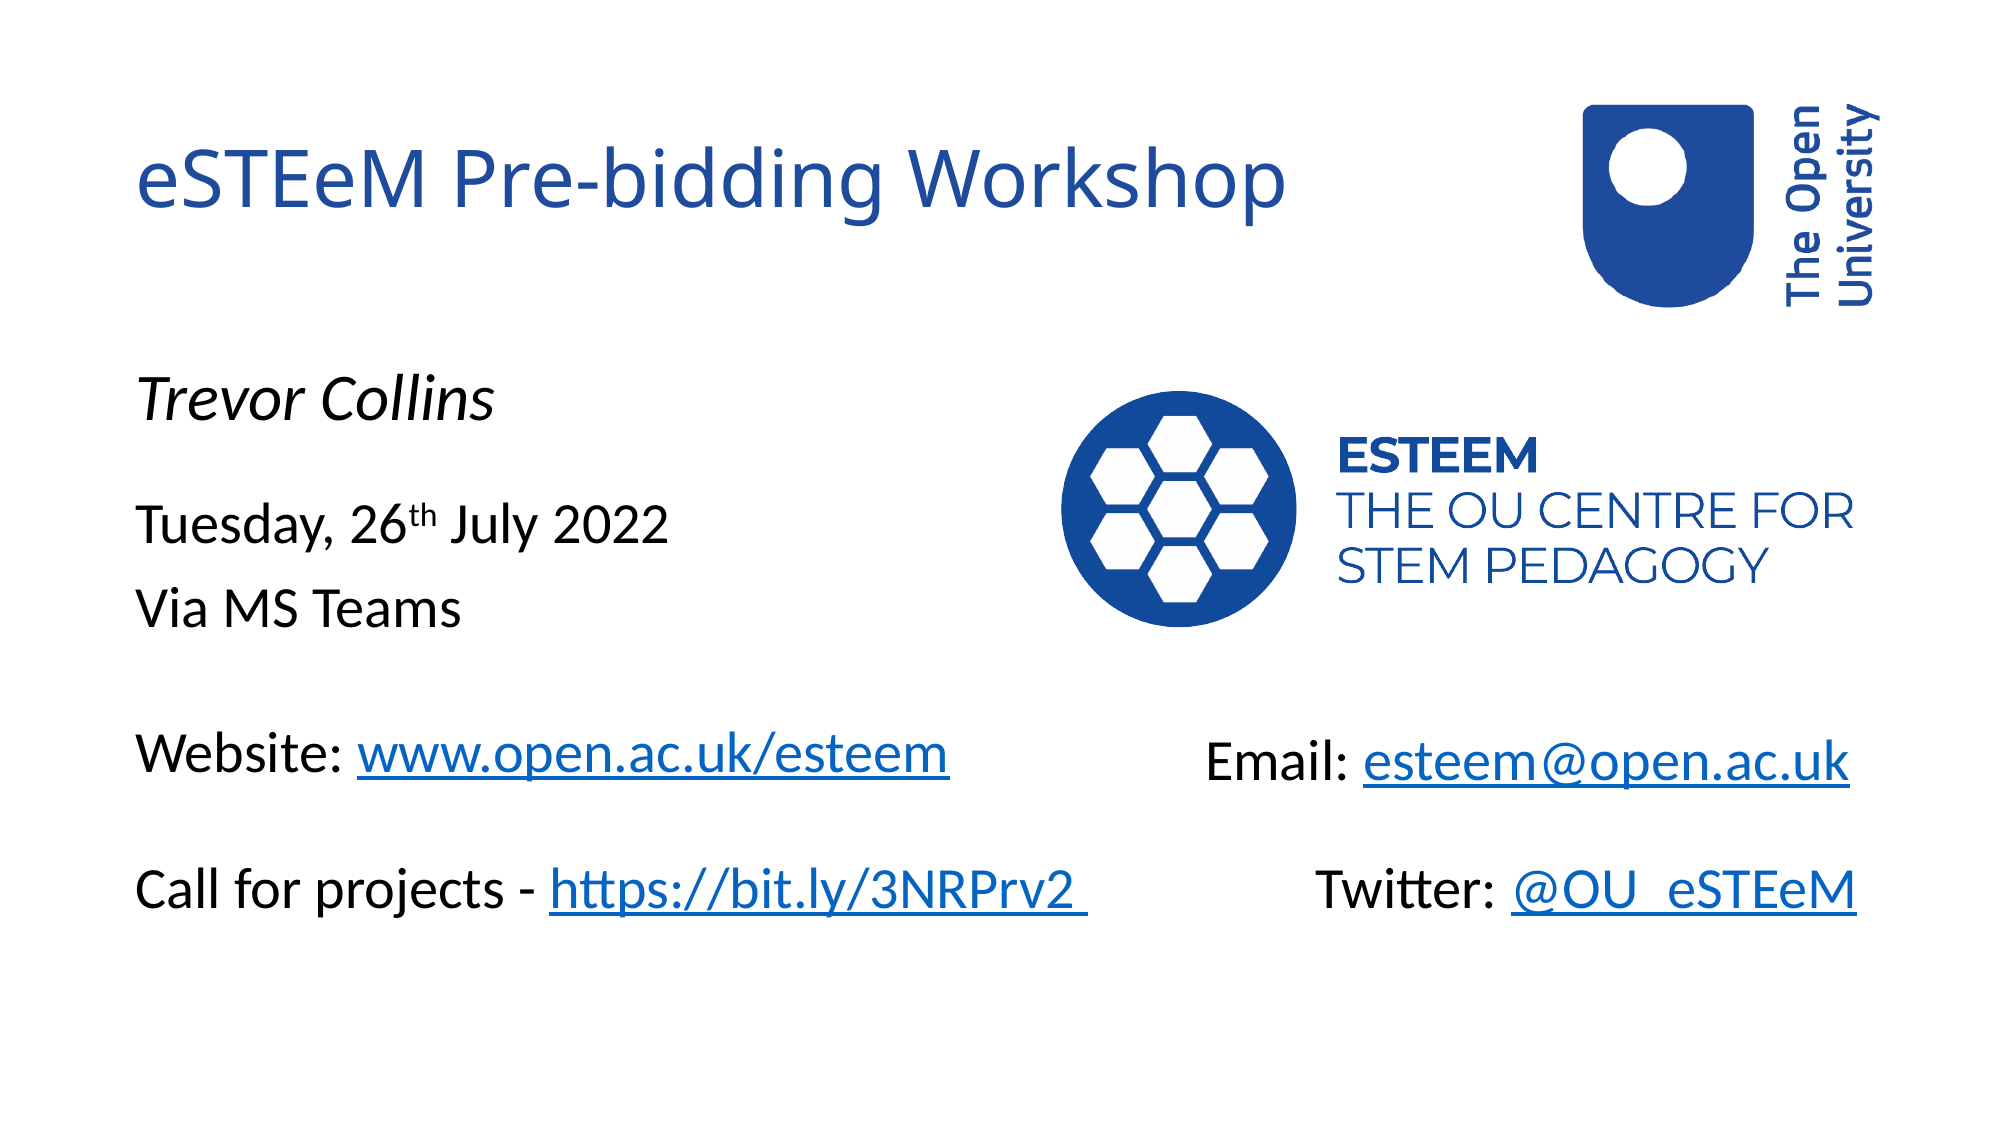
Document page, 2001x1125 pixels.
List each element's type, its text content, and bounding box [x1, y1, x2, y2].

text_box Twitter: @OU_eSTEeM [1300, 842, 1880, 928]
picture [1581, 104, 1880, 308]
text_box Website: www.open.ac.uk/esteem [120, 714, 1017, 801]
text_box Email: esteem@open.ac.uk [1190, 714, 1879, 799]
text_box Call for projects - https://bit.ly/3NRPrv2 [120, 842, 1212, 928]
text_box Tuesday, 26th July 2022 Via MS Teams [120, 486, 978, 635]
picture [1048, 381, 1880, 635]
subtitle Trevor Collins [120, 346, 1377, 444]
title eSTEeM Pre-bidding Workshop [120, 131, 1323, 251]
